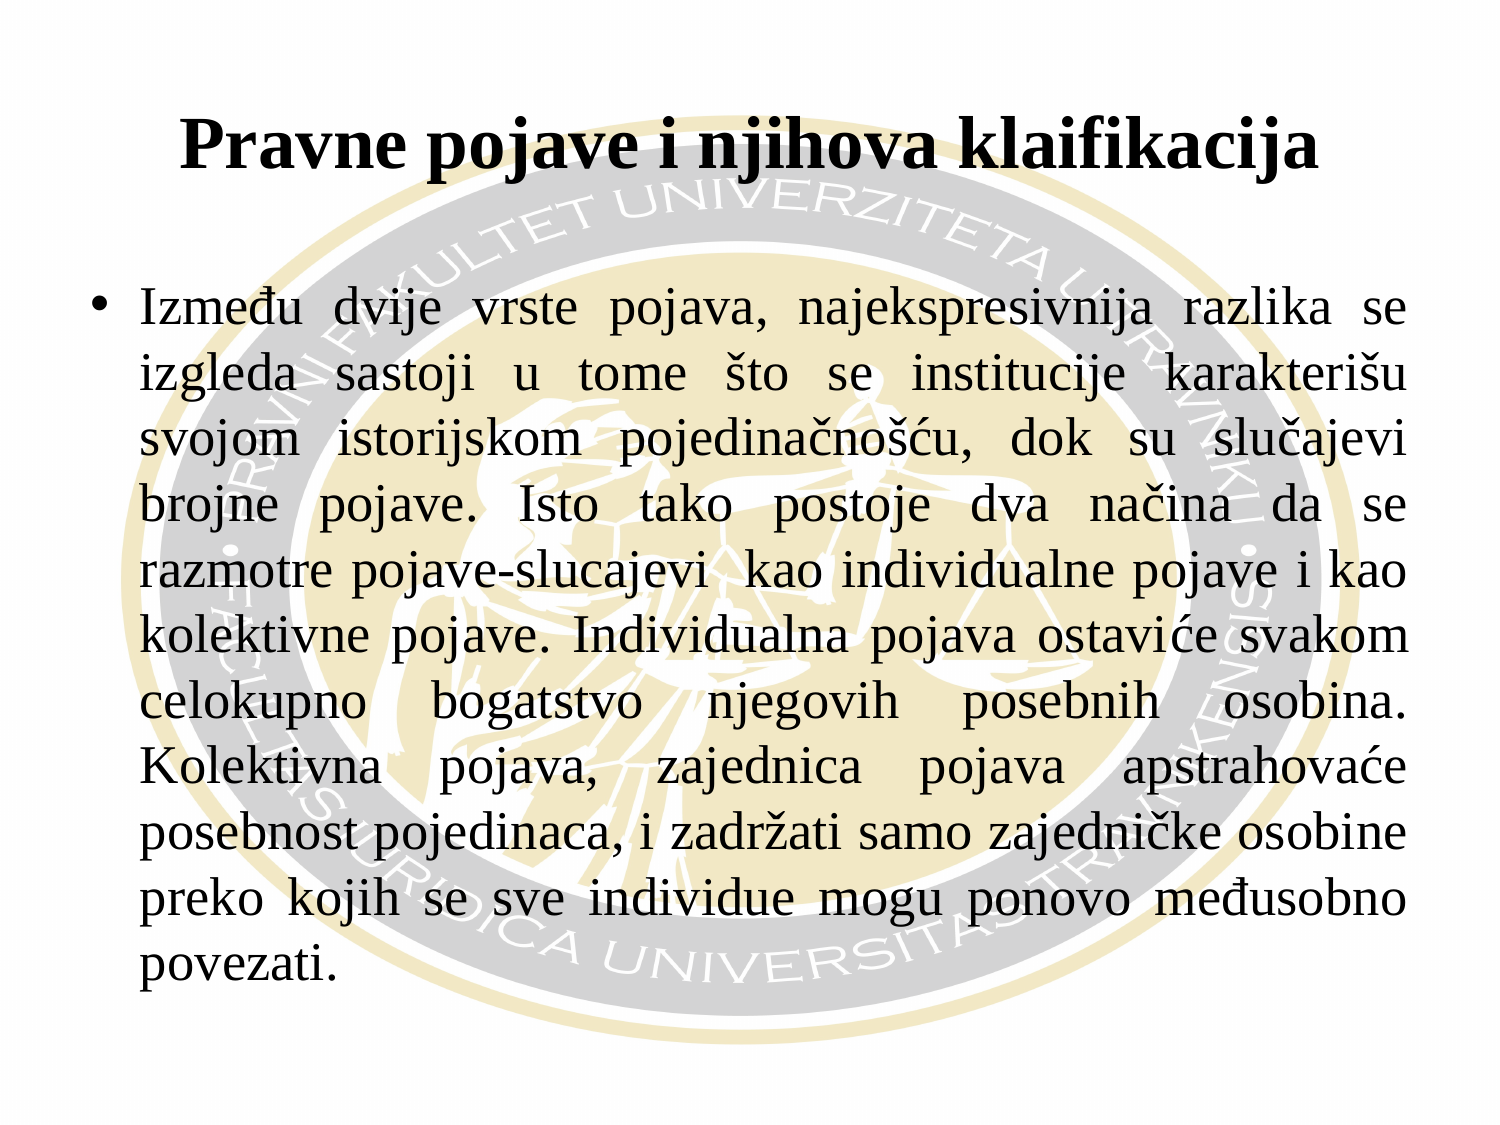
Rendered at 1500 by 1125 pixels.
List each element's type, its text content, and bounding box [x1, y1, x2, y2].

list Između dvije vrste pojava, najekspresivnija razlika se izgleda sastoji u tome što se institucije karakterišu svojom istorijskom pojedinačnošću, dok su slučajevi brojne pojave. Isto tako postoje dva načina da se razmotre pojave-slucajevi kao individualne pojave i kao kolektivne pojave. Individualna pojava ostaviće svakom celokupno bogatstvo njegovih posebnih osobina. Kolektivna pojava, zajednica pojava apstrahovaće posebnost pojedinaca, i zadržati samo zajedničke osobine preko kojih se sve individue mogu ponovo međusobno povezati. [75, 262, 1425, 1005]
title Pravne pojave i njihova klaifikacija [75, 45, 1425, 233]
